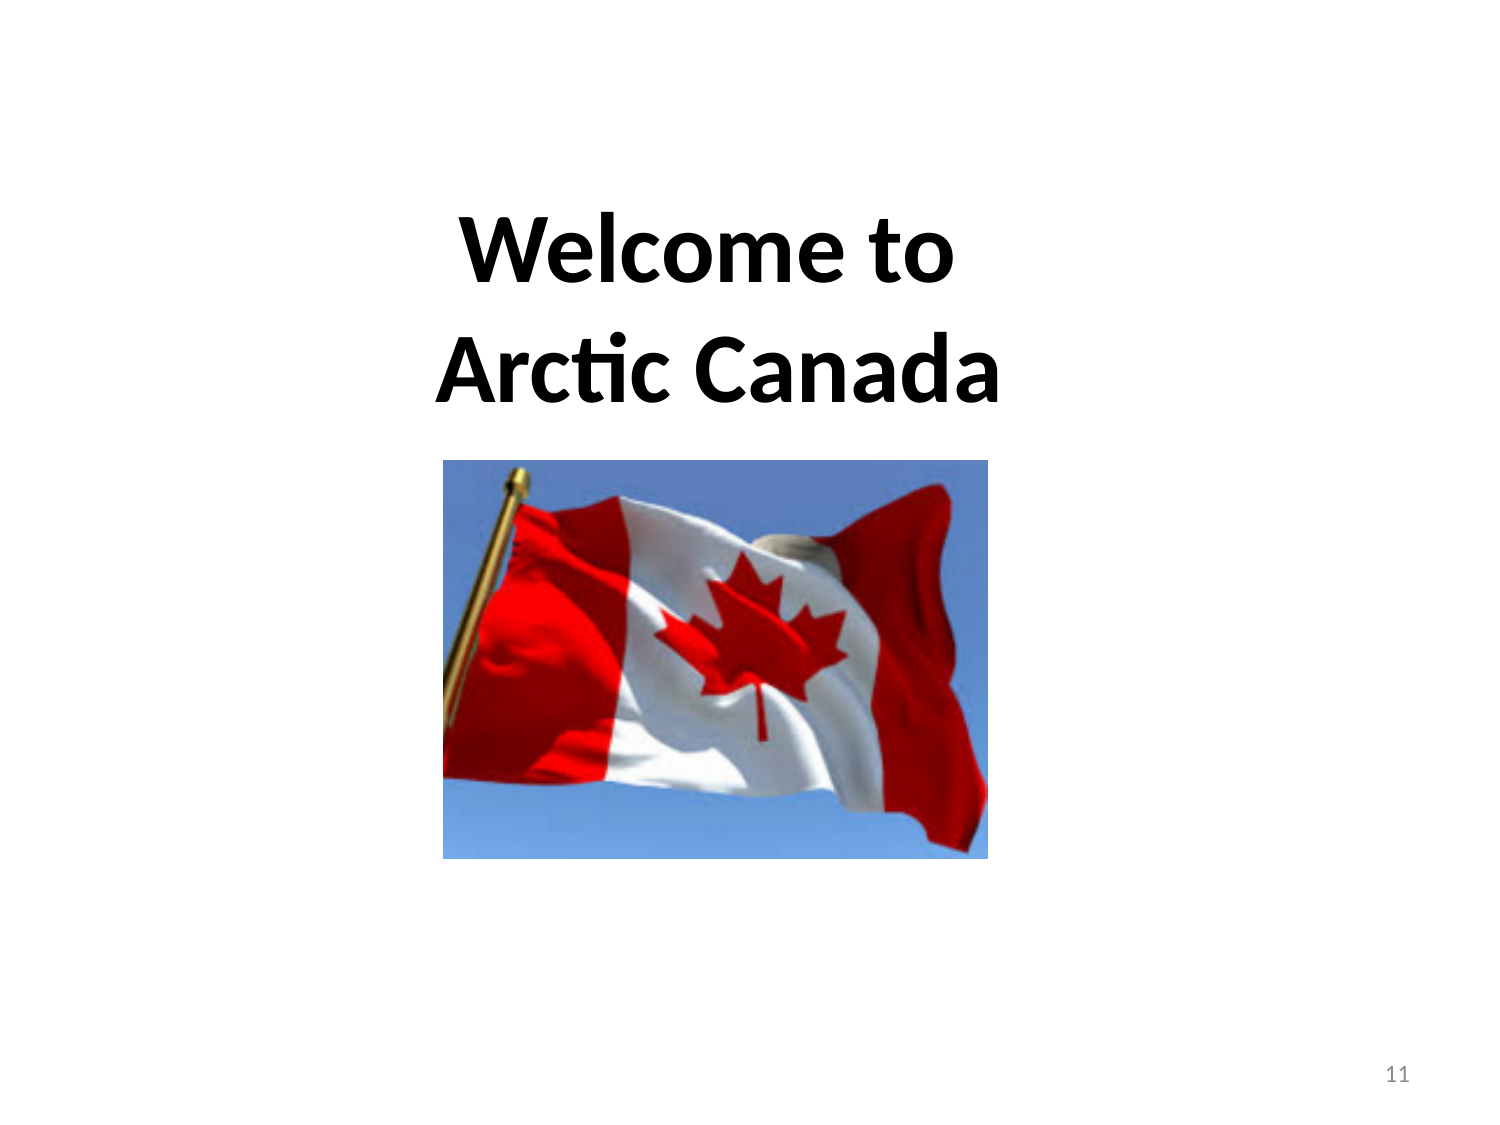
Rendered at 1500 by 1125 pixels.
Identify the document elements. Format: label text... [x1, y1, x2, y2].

picture [442, 460, 988, 859]
text_box Welcome to Arctic Canada [262, 174, 1175, 430]
slide_number 11 [1074, 1042, 1425, 1103]
